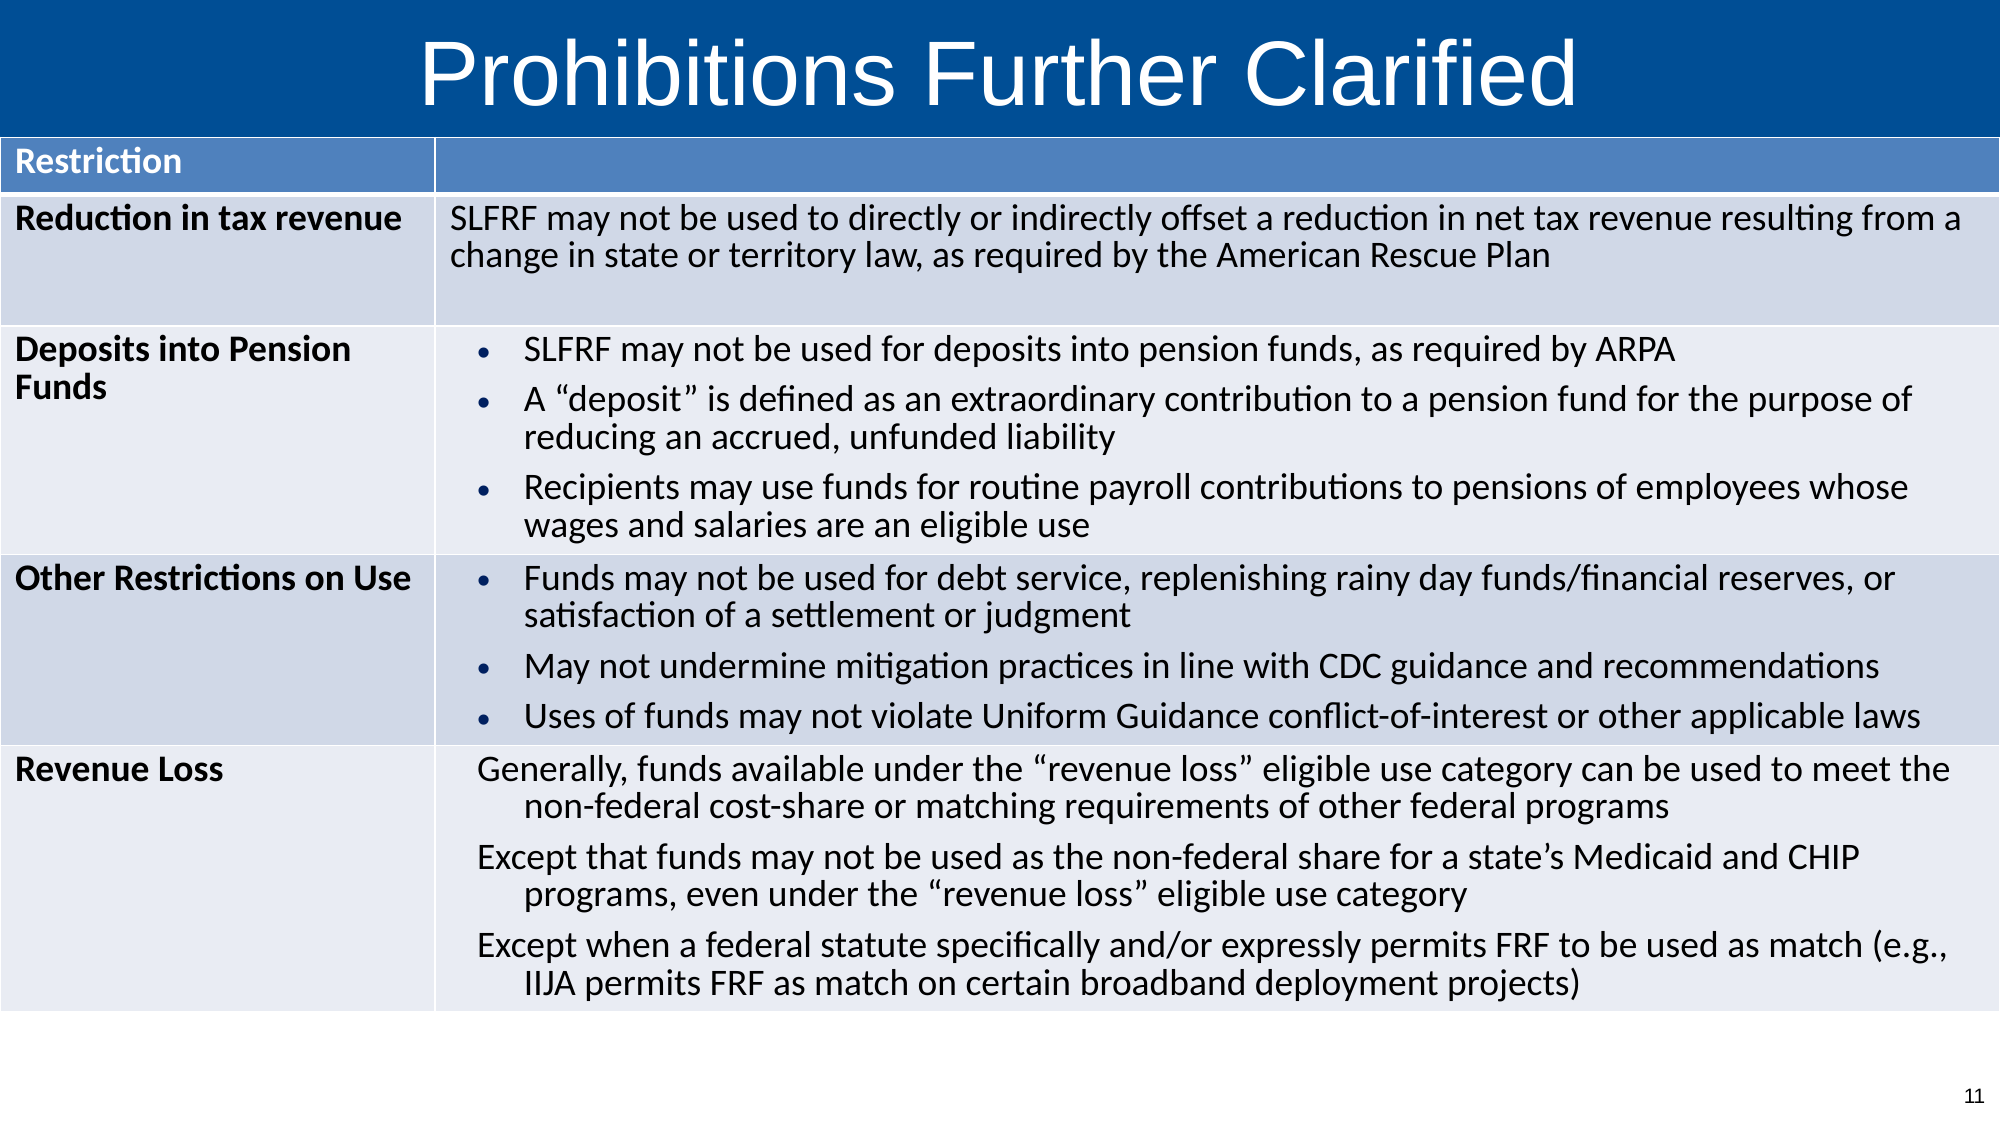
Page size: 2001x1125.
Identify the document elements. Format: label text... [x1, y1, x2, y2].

table_cell Other Restrictions on Use [1, 555, 434, 745]
table_cell SLFRF may not be used for deposits into pension funds, as required by ARPA A “deposit” is defined as an extraordinary contribution to a pension fund for the purpose of reducing an accrued, unfunded liability Recipients may use funds for routine payroll contributions to pensions of employees whose wages and salaries are an eligible use [436, 327, 1999, 554]
title Prohibitions Further Clarified [0, 0, 2000, 137]
table_cell Reduction in tax revenue [1, 197, 434, 325]
table_header [436, 138, 1999, 192]
table_cell Deposits into Pension Funds [1, 327, 434, 554]
table_cell Generally, funds available under the “revenue loss” eligible use category can be used to meet the non-federal cost-share or matching requirements of other federal programs Except that funds may not be used as the non-federal share for a state’s Medicaid and CHIP programs, even under the “revenue loss” eligible use category Except when a federal statute specifically and/or expressly permits FRF to be used as match (e.g., IIJA permits FRF as match on certain broadband deployment projects) [436, 746, 1999, 1011]
slide_number 11 [1533, 1074, 2000, 1124]
table_cell Revenue Loss [1, 746, 434, 1011]
table_header Restriction [1, 138, 434, 192]
table_cell Funds may not be used for debt service, replenishing rainy day funds/financial reserves, or satisfaction of a settlement or judgment May not undermine mitigation practices in line with CDC guidance and recommendations Uses of funds may not violate Uniform Guidance conflict-of-interest or other applicable laws [436, 555, 1999, 745]
table_cell SLFRF may not be used to directly or indirectly offset a reduction in net tax revenue resulting from a change in state or territory law, as required by the American Rescue Plan [436, 197, 1999, 325]
